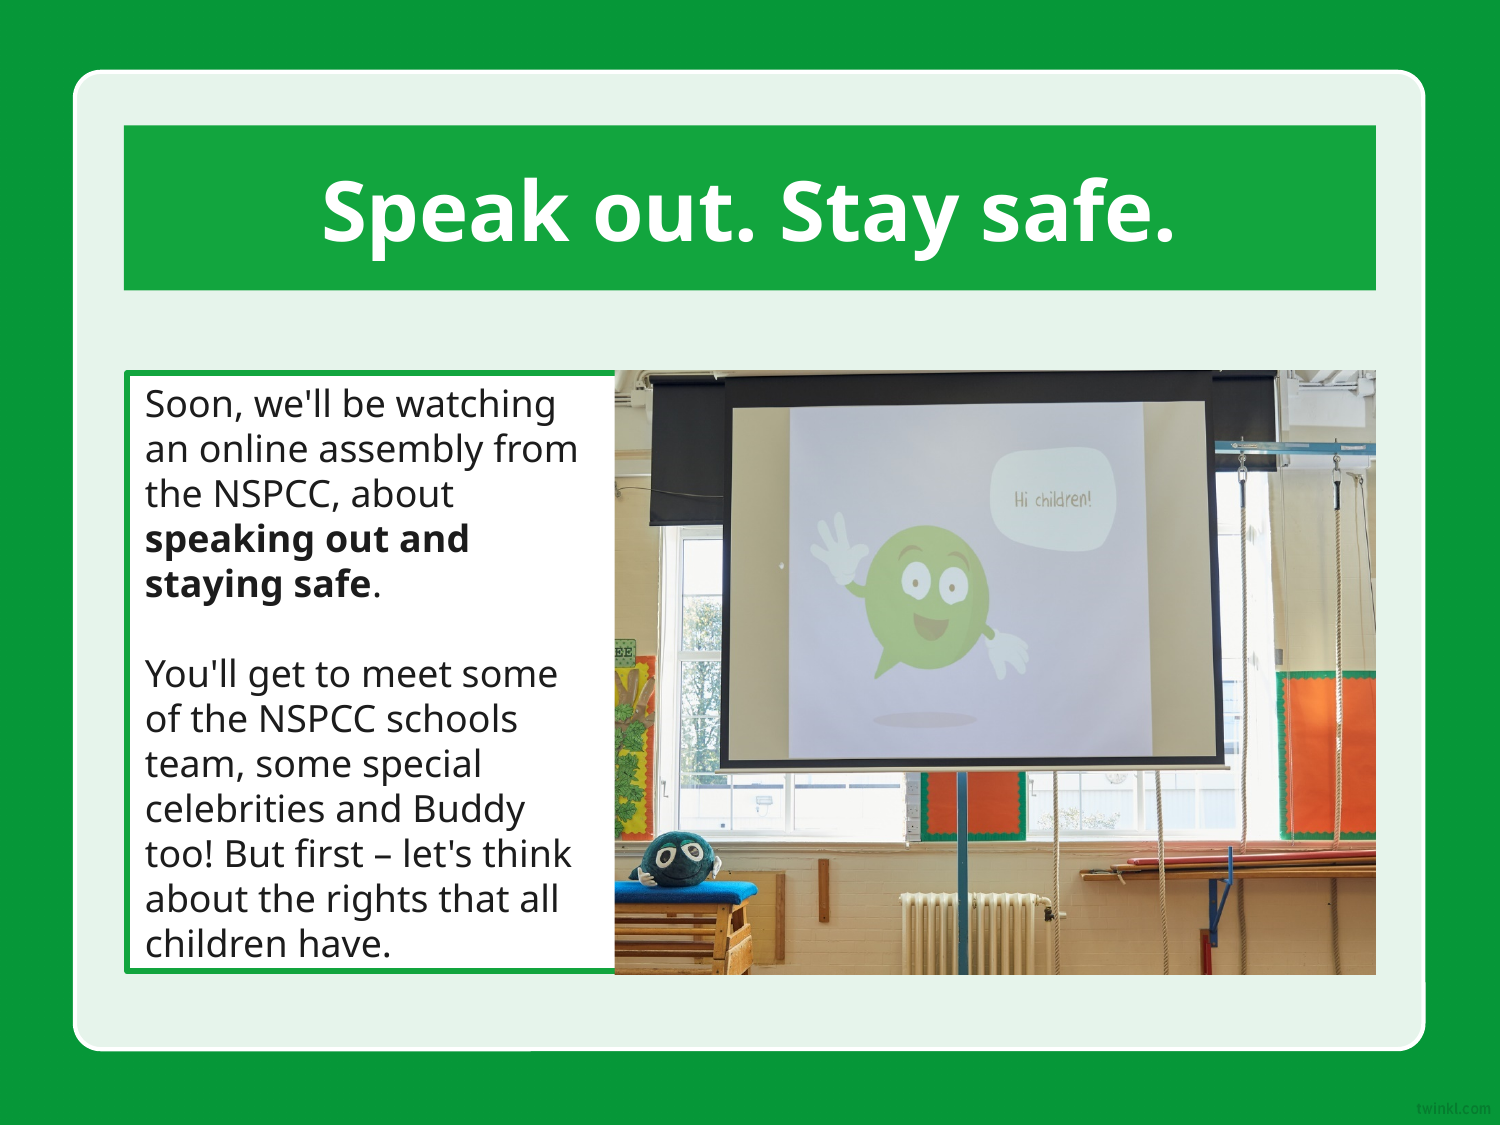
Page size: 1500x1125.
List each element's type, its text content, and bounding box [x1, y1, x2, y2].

picture [0, 0, 1500, 1125]
text_box Speak out. Stay safe. [123, 125, 1376, 291]
text_box Soon, we'll be watching an online assembly from the NSPCC, about speaking out and staying safe. You'll get to meet some of the NSPCC schools team, some special celebrities and Buddy too! But first – let's think about the rights that all children have. [127, 373, 614, 972]
